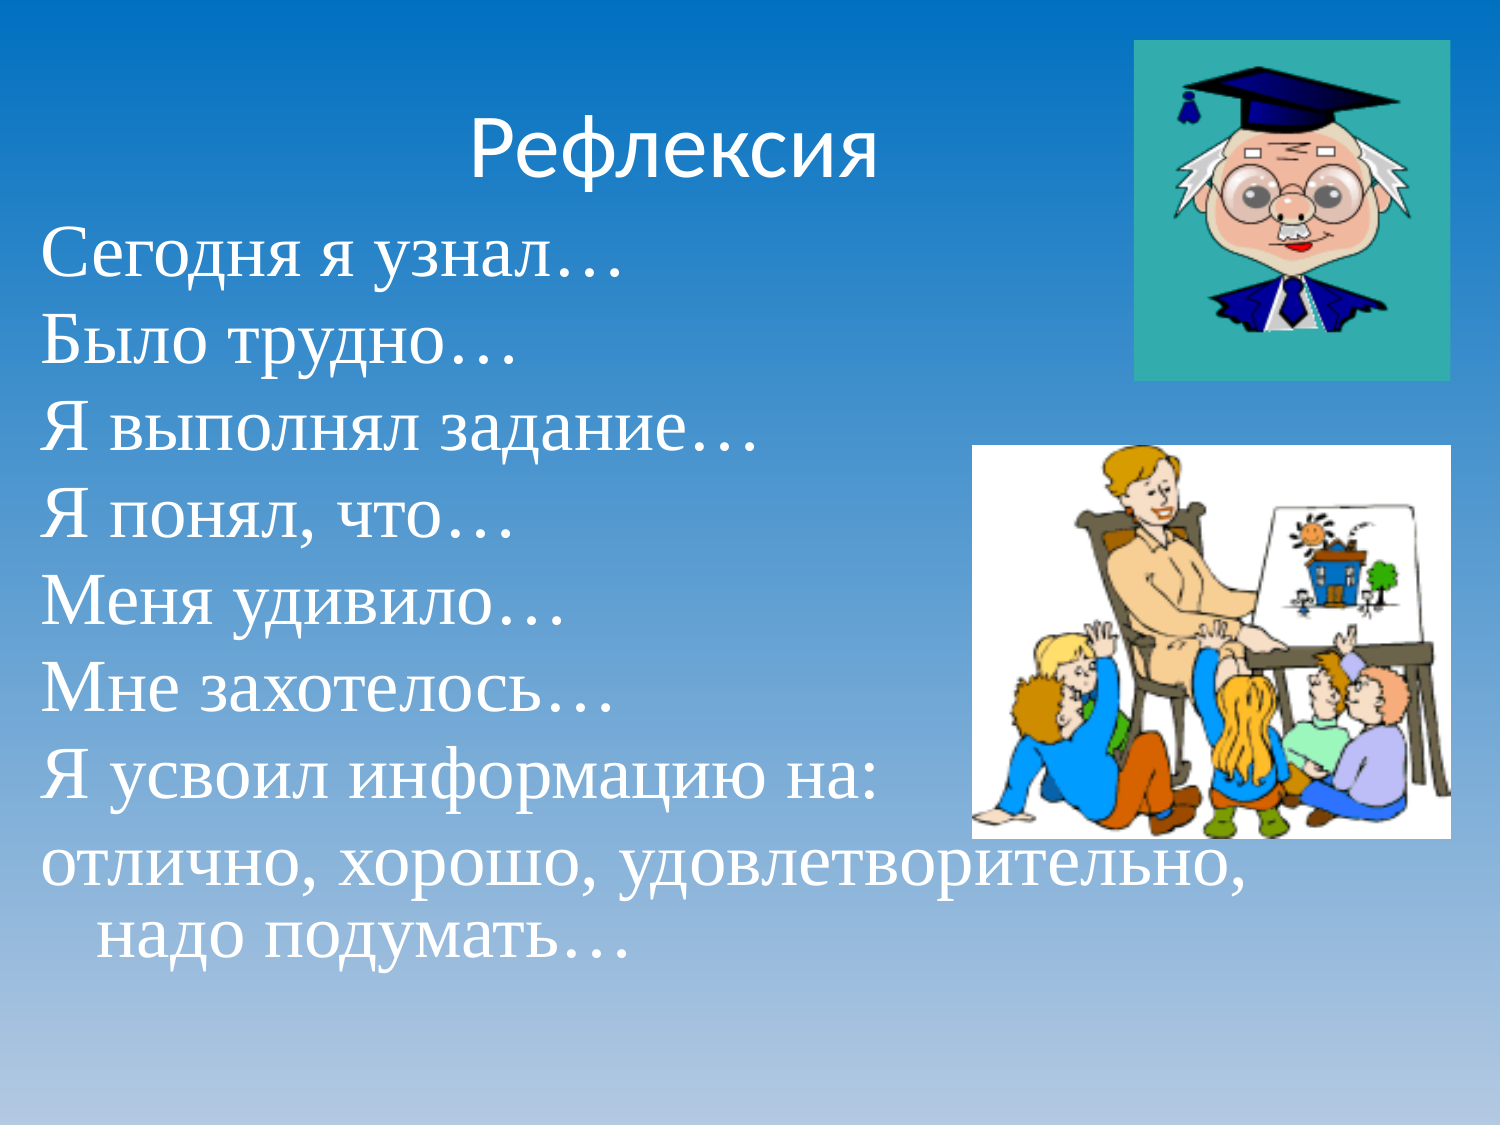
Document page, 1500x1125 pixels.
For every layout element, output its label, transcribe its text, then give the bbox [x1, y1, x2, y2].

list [1133, 40, 1451, 381]
picture [972, 445, 1451, 839]
title Рефлексия [0, 69, 1128, 212]
list Сегодня я узнал… Было трудно… Я выполнял задание… Я понял, что… Меня удивило… Мне захотелось… Я усвоил информацию на: отлично, хорошо, удовлетворительно, надо подумать… [25, 156, 1451, 1045]
